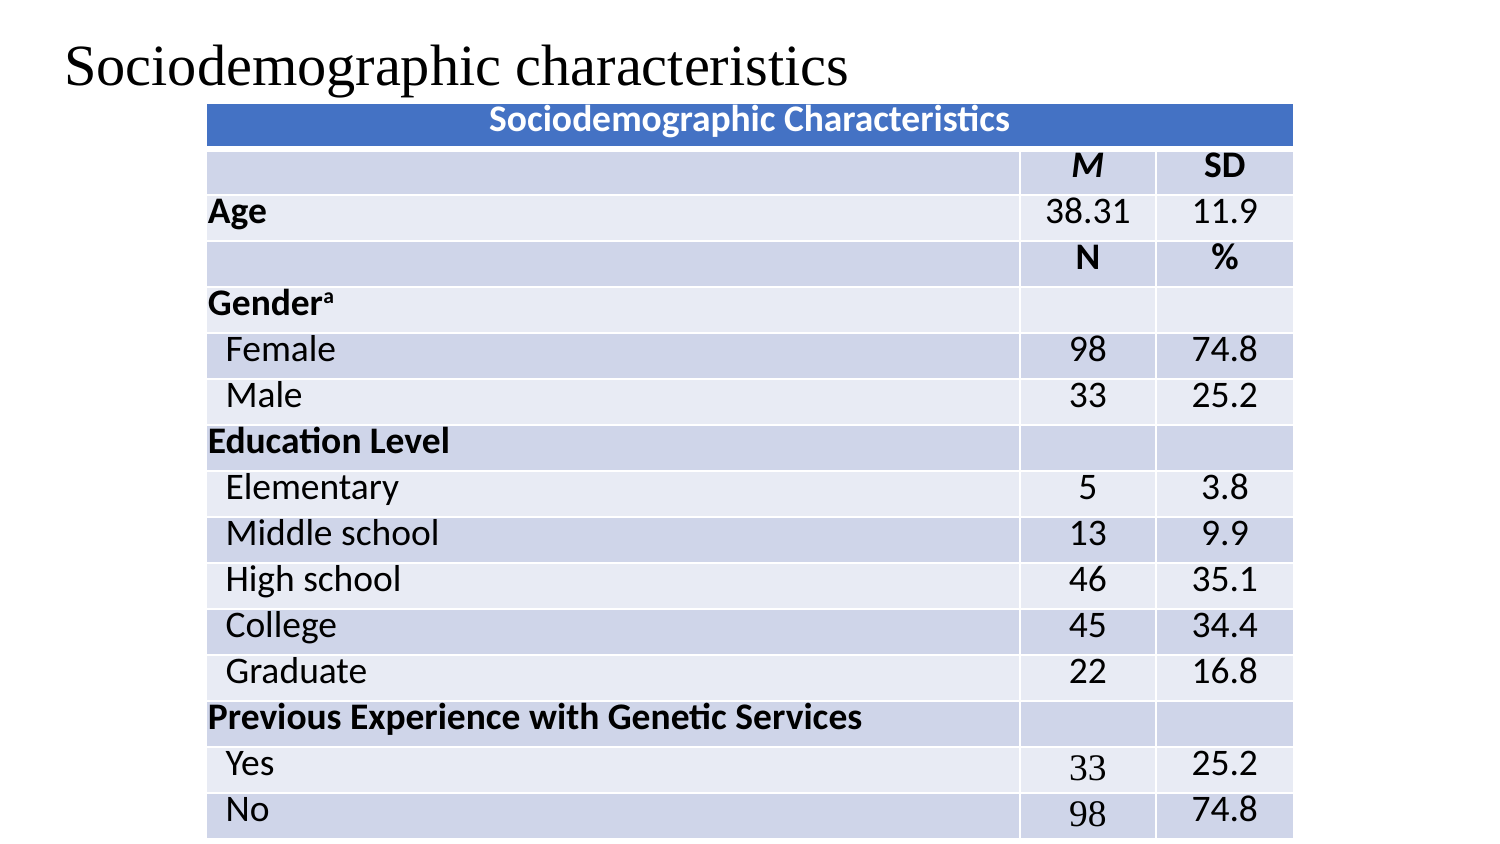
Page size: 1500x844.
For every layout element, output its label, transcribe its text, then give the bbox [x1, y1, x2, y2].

table_cell 3.8 [1157, 472, 1293, 516]
table_cell 13 [1021, 518, 1155, 562]
table_cell 33 [1021, 380, 1155, 424]
title Sociodemographic characteristics [52, 0, 1406, 103]
table_cell 98 [1021, 334, 1155, 378]
table_cell Male [207, 380, 1019, 424]
table_cell Previous Experience with Genetic Services [207, 702, 1019, 746]
table_cell [1157, 702, 1293, 746]
table_cell [1021, 702, 1155, 746]
table_cell [207, 242, 1019, 286]
table_cell [207, 152, 1019, 194]
table_cell 9.9 [1157, 518, 1293, 562]
table_cell Yes [207, 748, 1019, 792]
table_cell Elementary [207, 472, 1019, 516]
table_cell SD [1157, 152, 1293, 194]
table_cell No [207, 794, 1019, 838]
table_cell N [1021, 242, 1155, 286]
table_cell Graduate [207, 656, 1019, 700]
table_header Sociodemographic Characteristics [207, 104, 1293, 146]
table_cell [1021, 288, 1155, 332]
table_cell 25.2 [1157, 380, 1293, 424]
table_cell Age [207, 196, 1019, 240]
table_cell 38.31 [1021, 196, 1155, 240]
table_cell Education Level [207, 426, 1019, 470]
table_cell [1157, 288, 1293, 332]
table_cell 35.1 [1157, 564, 1293, 608]
table_cell 16.8 [1157, 656, 1293, 700]
table_cell 46 [1021, 564, 1155, 608]
table_cell 34.4 [1157, 610, 1293, 654]
table_cell % [1157, 242, 1293, 286]
table_cell [1021, 426, 1155, 470]
table_cell 45 [1021, 610, 1155, 654]
table_cell Female [207, 334, 1019, 378]
table_cell [1157, 426, 1293, 470]
table_cell 5 [1021, 472, 1155, 516]
table_cell Middle school [207, 518, 1019, 562]
table_cell 11.9 [1157, 196, 1293, 240]
table_cell Gendera [207, 288, 1019, 332]
table_cell College [207, 610, 1019, 654]
table_cell 74.8 [1157, 334, 1293, 378]
table_cell High school [207, 564, 1019, 608]
table_cell 25.2 [1157, 748, 1293, 792]
table_cell 33 [1021, 748, 1155, 792]
table_cell 22 [1021, 656, 1155, 700]
table_cell 98 [1021, 794, 1155, 838]
table_cell M [1021, 152, 1155, 194]
table_cell 74.8 [1157, 794, 1293, 838]
